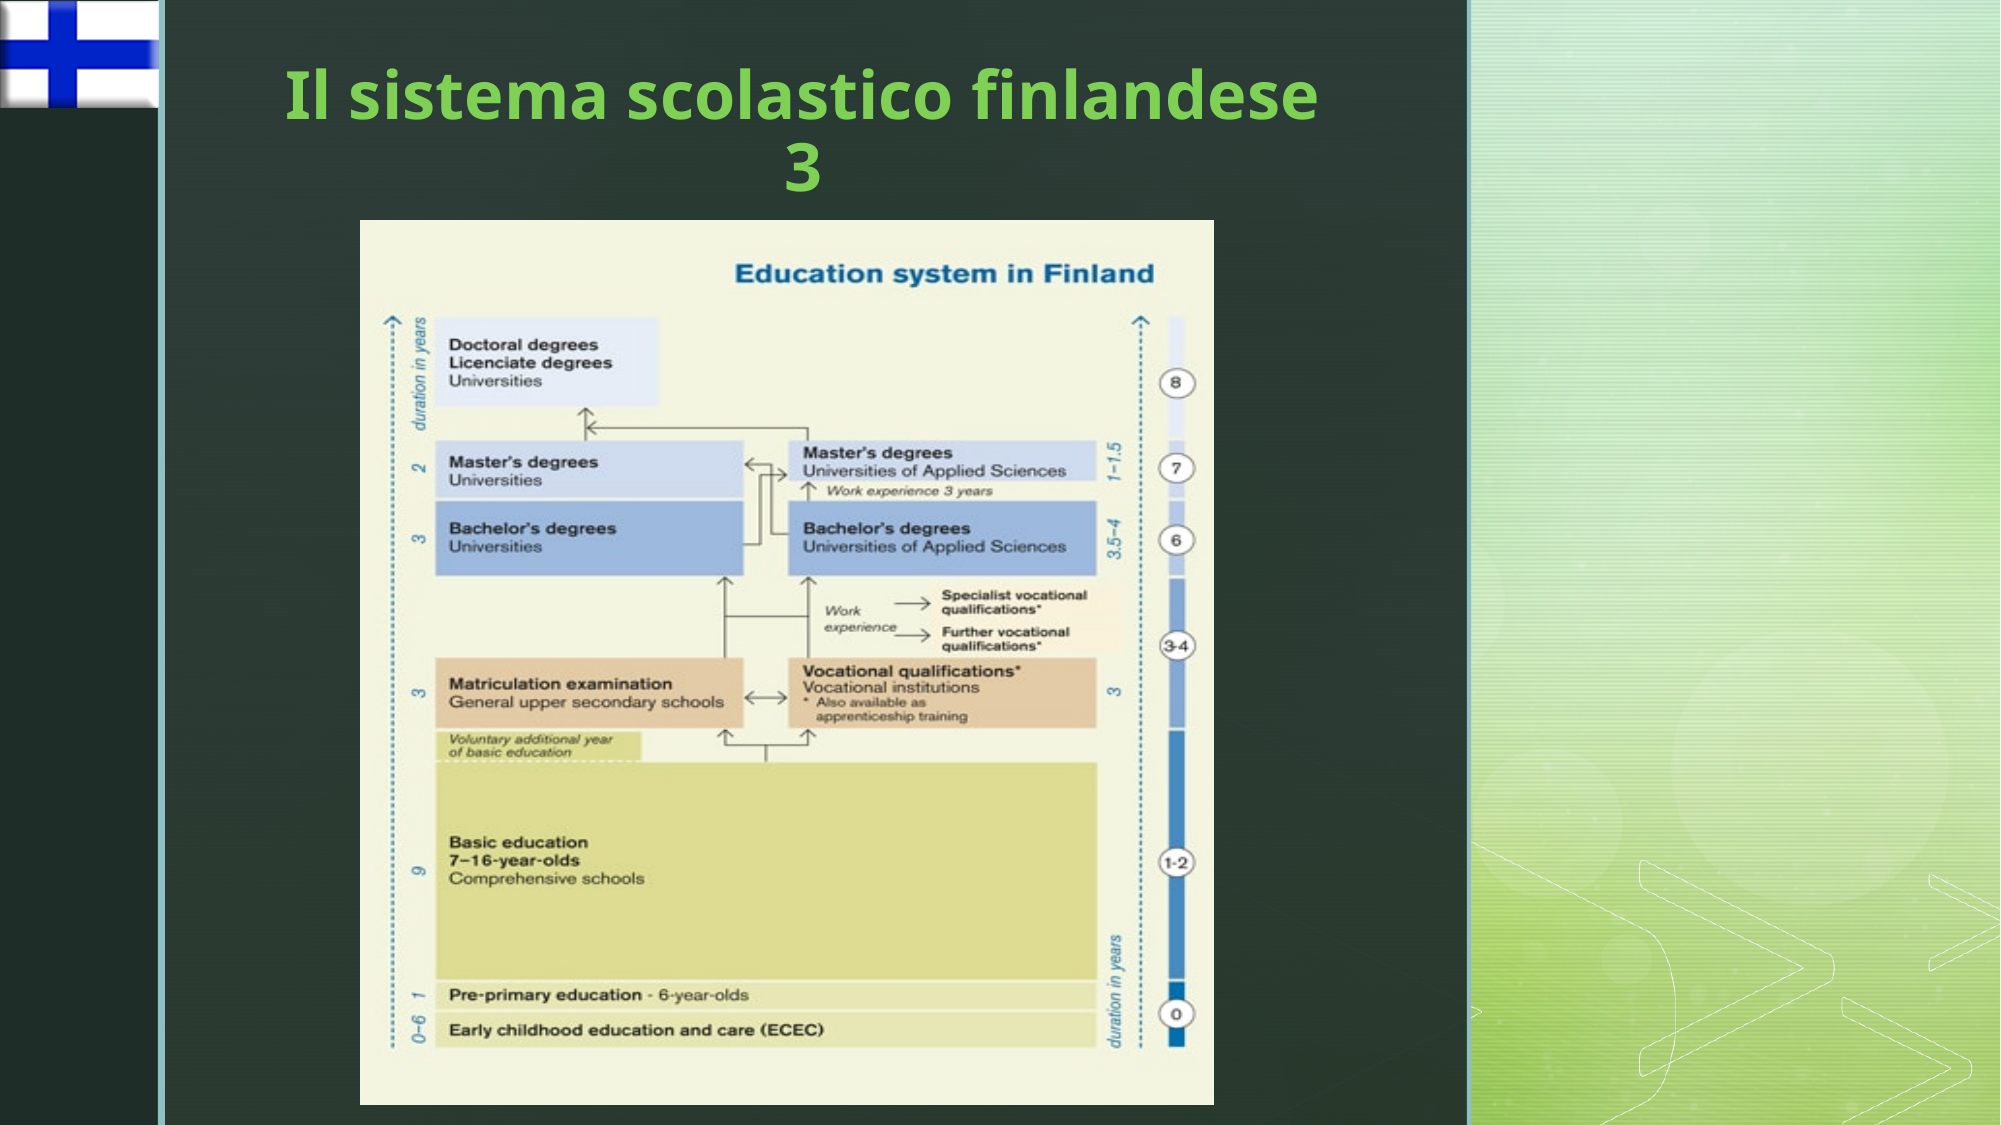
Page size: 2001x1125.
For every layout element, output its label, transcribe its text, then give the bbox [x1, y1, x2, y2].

title Il sistema scolastico finlandese 3 [252, 54, 1355, 221]
picture [1472, 0, 2001, 1125]
picture [0, 1, 160, 108]
picture [360, 220, 1215, 1105]
